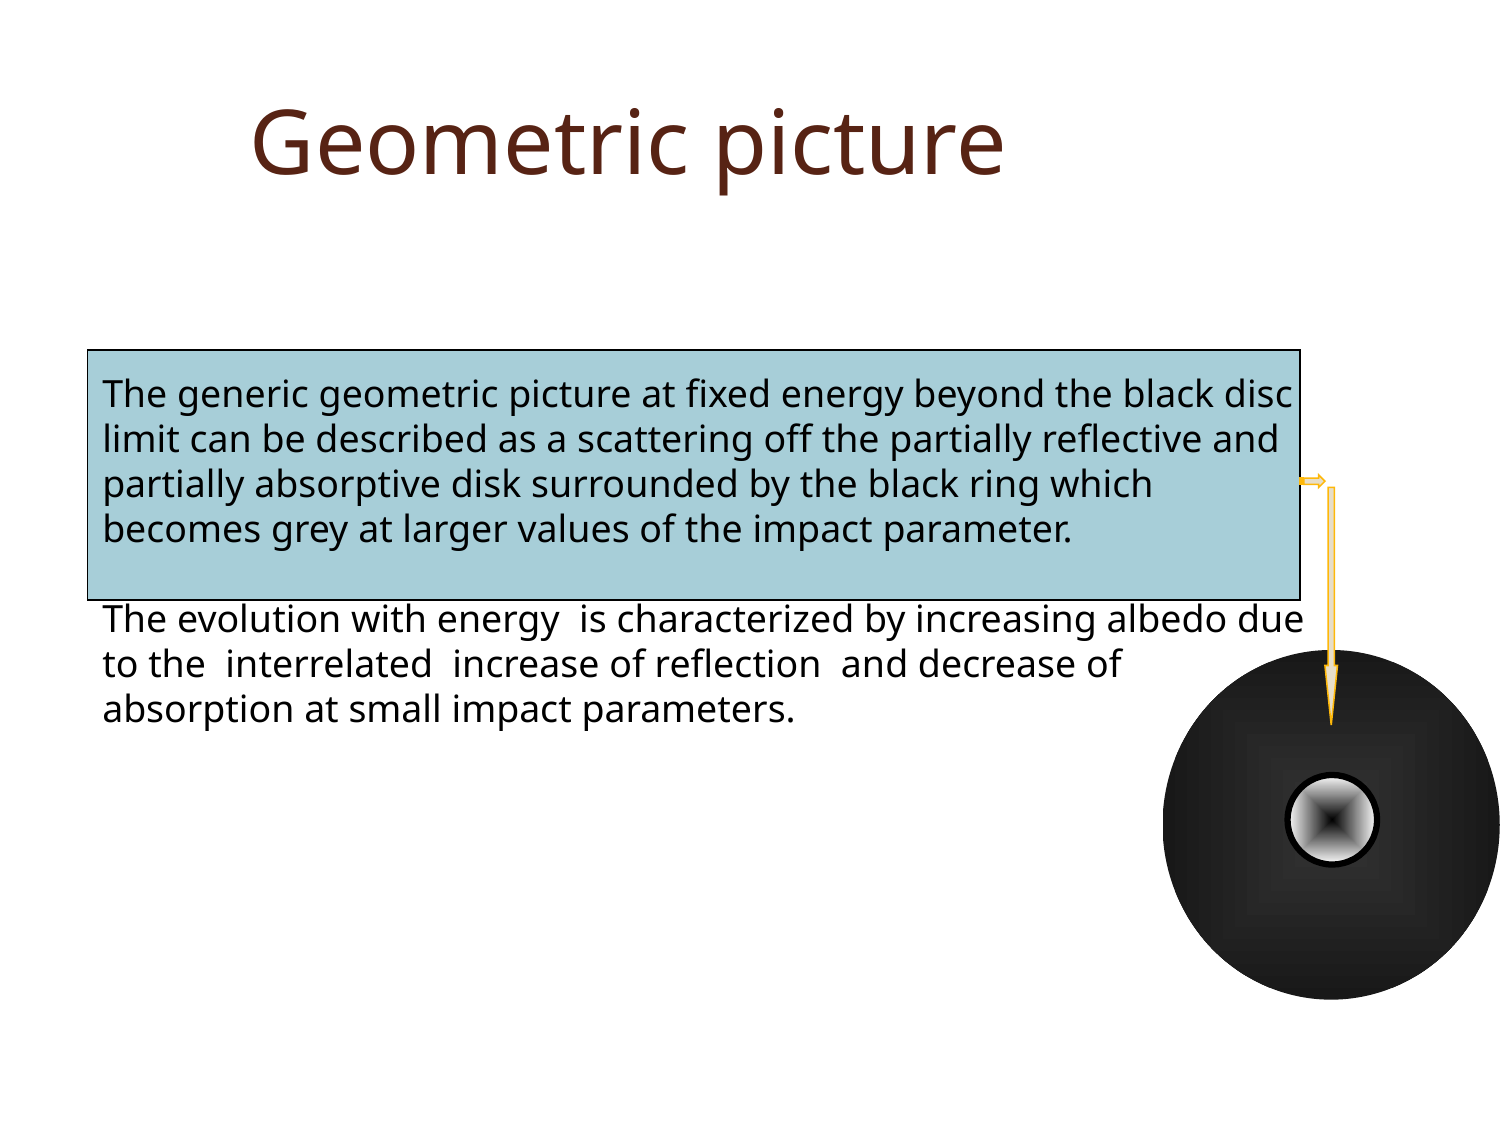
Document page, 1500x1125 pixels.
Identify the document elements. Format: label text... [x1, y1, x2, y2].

text_box The generic geometric picture at fixed energy beyond the black disc limit can be described as a scattering off the partially reflective and partially absorptive disk surrounded by the black ring which becomes grey at larger values of the impact parameter. The evolution with energy is characterized by increasing albedo due to the interrelated increase of reflection and decrease of absorption at small impact parameters. [87, 362, 1325, 738]
text_box [1328, 487, 1335, 648]
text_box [1162, 649, 1500, 1000]
text_box [1299, 474, 1325, 488]
text_box [87, 350, 1300, 362]
text_box Geometric picture [235, 45, 1466, 233]
